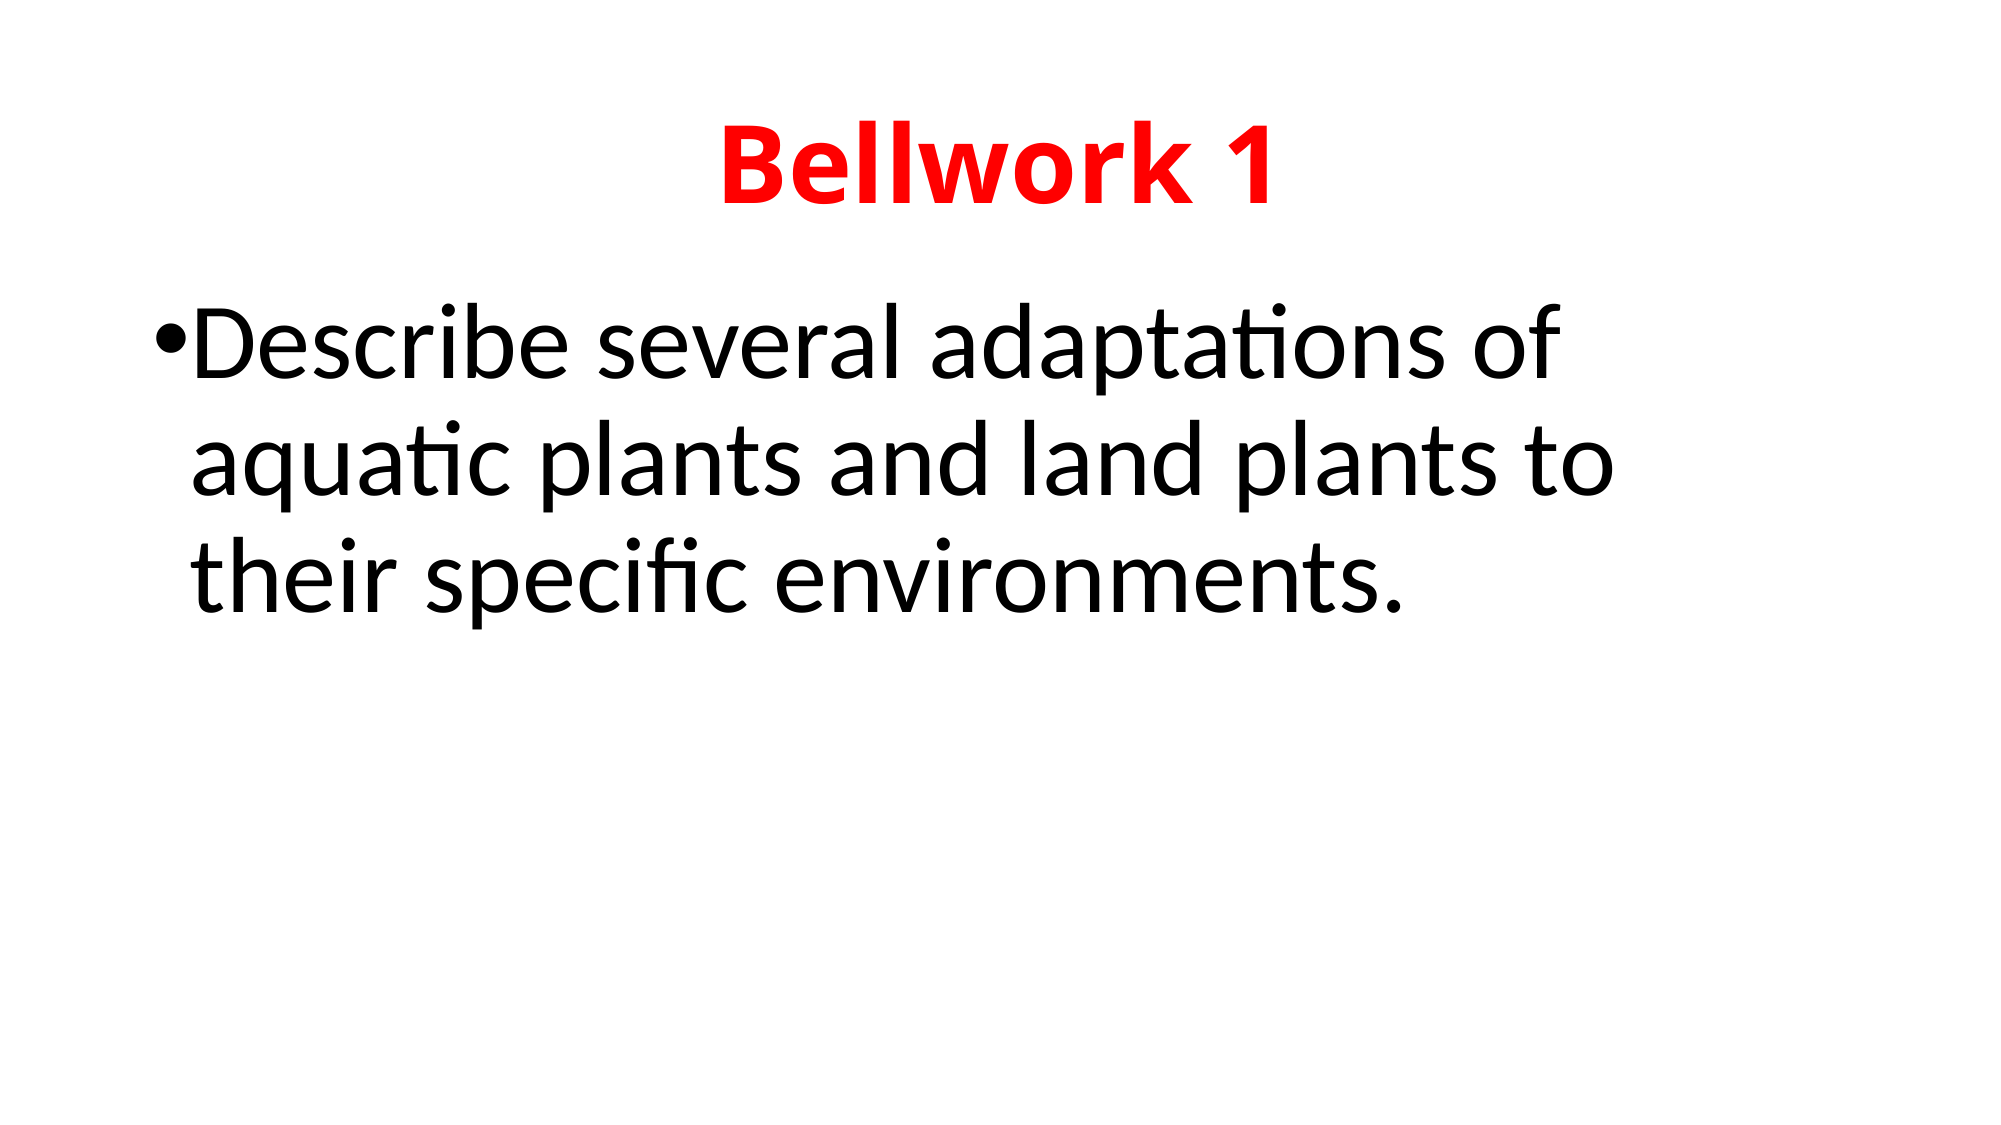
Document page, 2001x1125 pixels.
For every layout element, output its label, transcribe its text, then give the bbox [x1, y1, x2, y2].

list Describe several adaptations of aquatic plants and land plants to their specific environments. [137, 277, 1863, 1053]
title Bellwork 1 [137, 59, 1863, 277]
